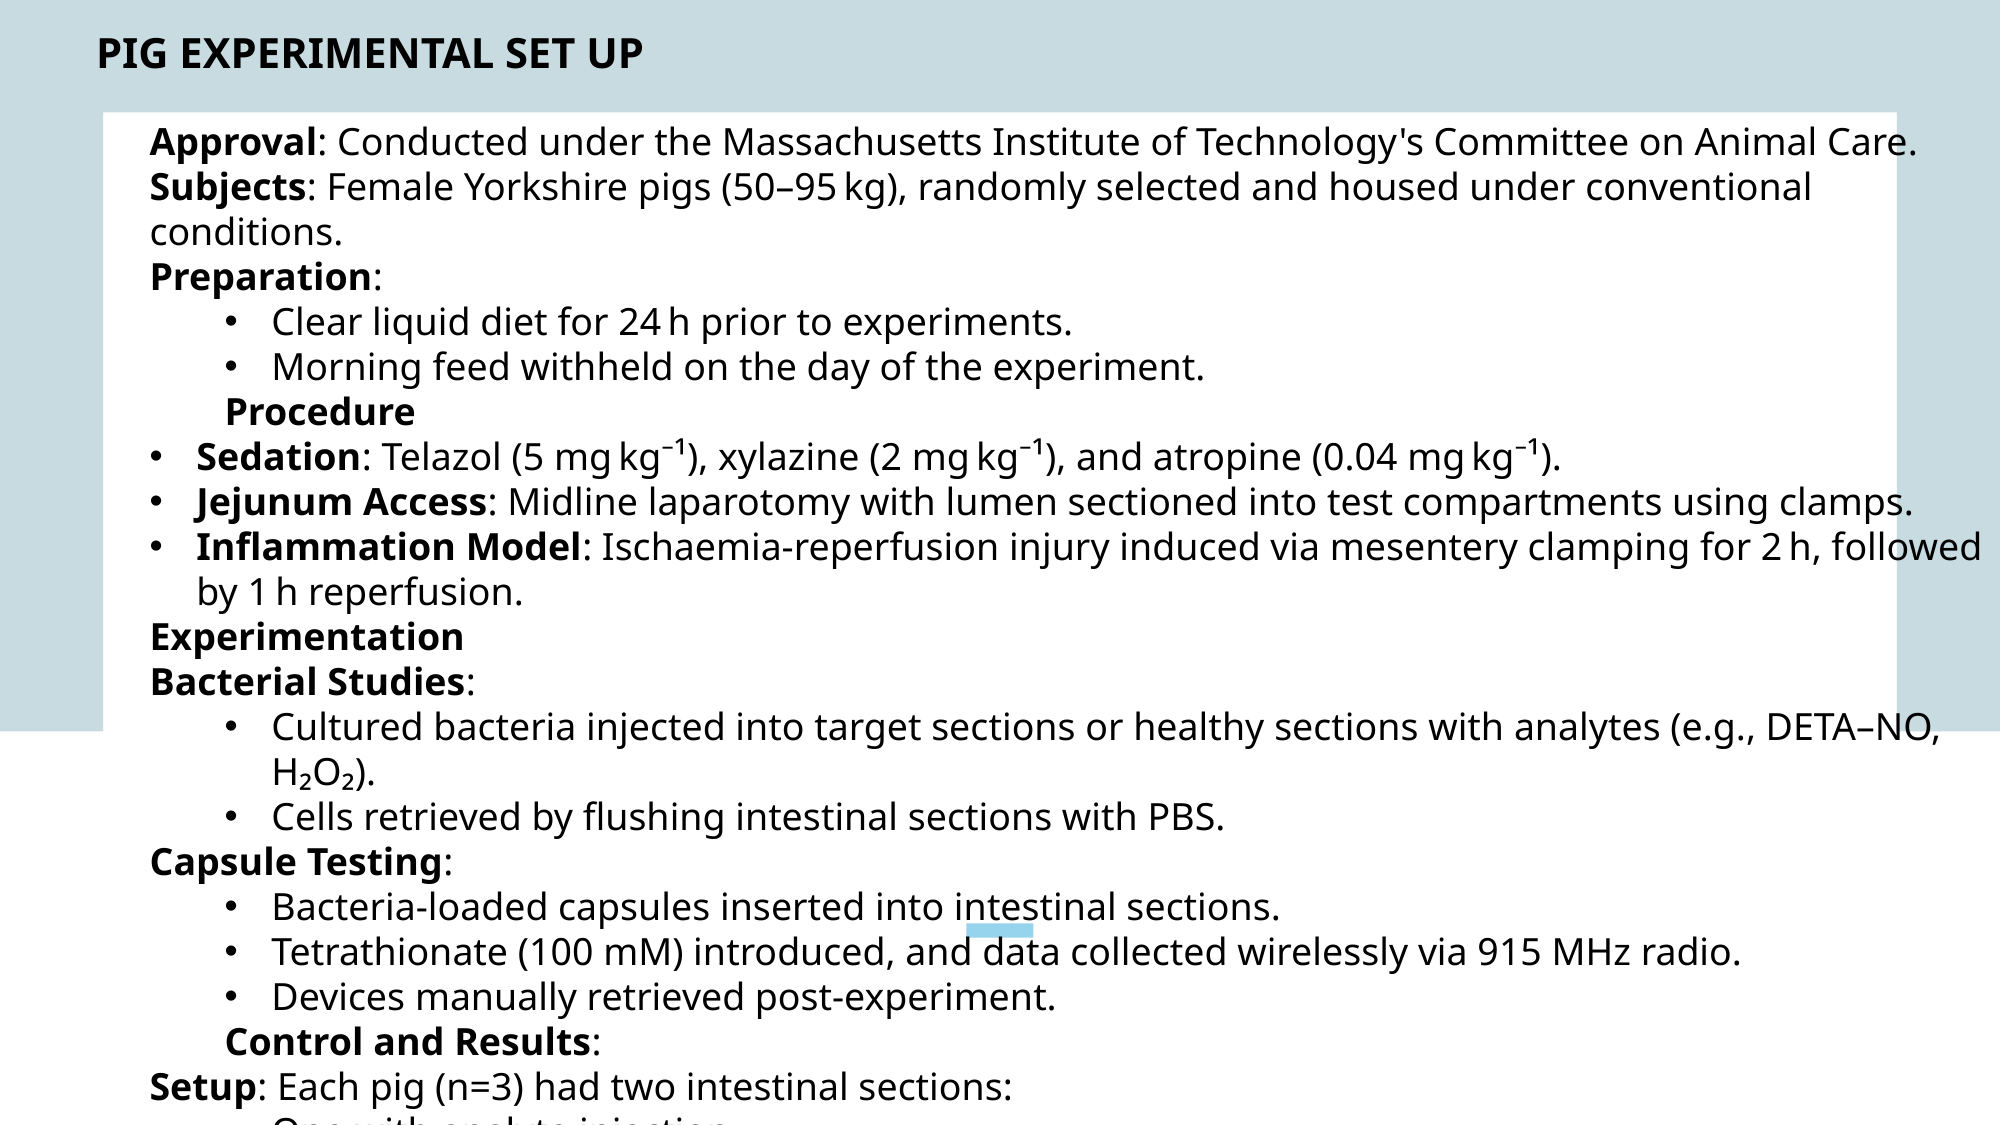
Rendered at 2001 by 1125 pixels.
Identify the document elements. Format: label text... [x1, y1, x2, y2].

text_box Approval: Conducted under the Massachusetts Institute of Technology's Committee on Animal Care. Subjects: Female Yorkshire pigs (50–95 kg), randomly selected and housed under conventional conditions. Preparation: Clear liquid diet for 24 h prior to experiments. Morning feed withheld on the day of the experiment. Procedure Sedation: Telazol (5 mg kg⁻¹), xylazine (2 mg kg⁻¹), and atropine (0.04 mg kg⁻¹). Jejunum Access: Midline laparotomy with lumen sectioned into test compartments using clamps. Inflammation Model: Ischaemia-reperfusion injury induced via mesentery clamping for 2 h, followed by 1 h reperfusion. Experimentation Bacterial Studies: Cultured bacteria injected into target sections or healthy sections with analytes (e.g., DETA–NO, H₂O₂). Cells retrieved by flushing intestinal sections with PBS. Capsule Testing: Bacteria-loaded capsules inserted into intestinal sections. Tetrathionate (100 mM) introduced, and data collected wirelessly via 915 MHz radio. Devices manually retrieved post-experiment. Control and Results: Setup: Each pig (n=3) had two intestinal sections: One with analyte injection. One as a negative control. [134, 65, 2000, 1125]
text_box PIG EXPERIMENTAL SET UP [81, 19, 846, 85]
